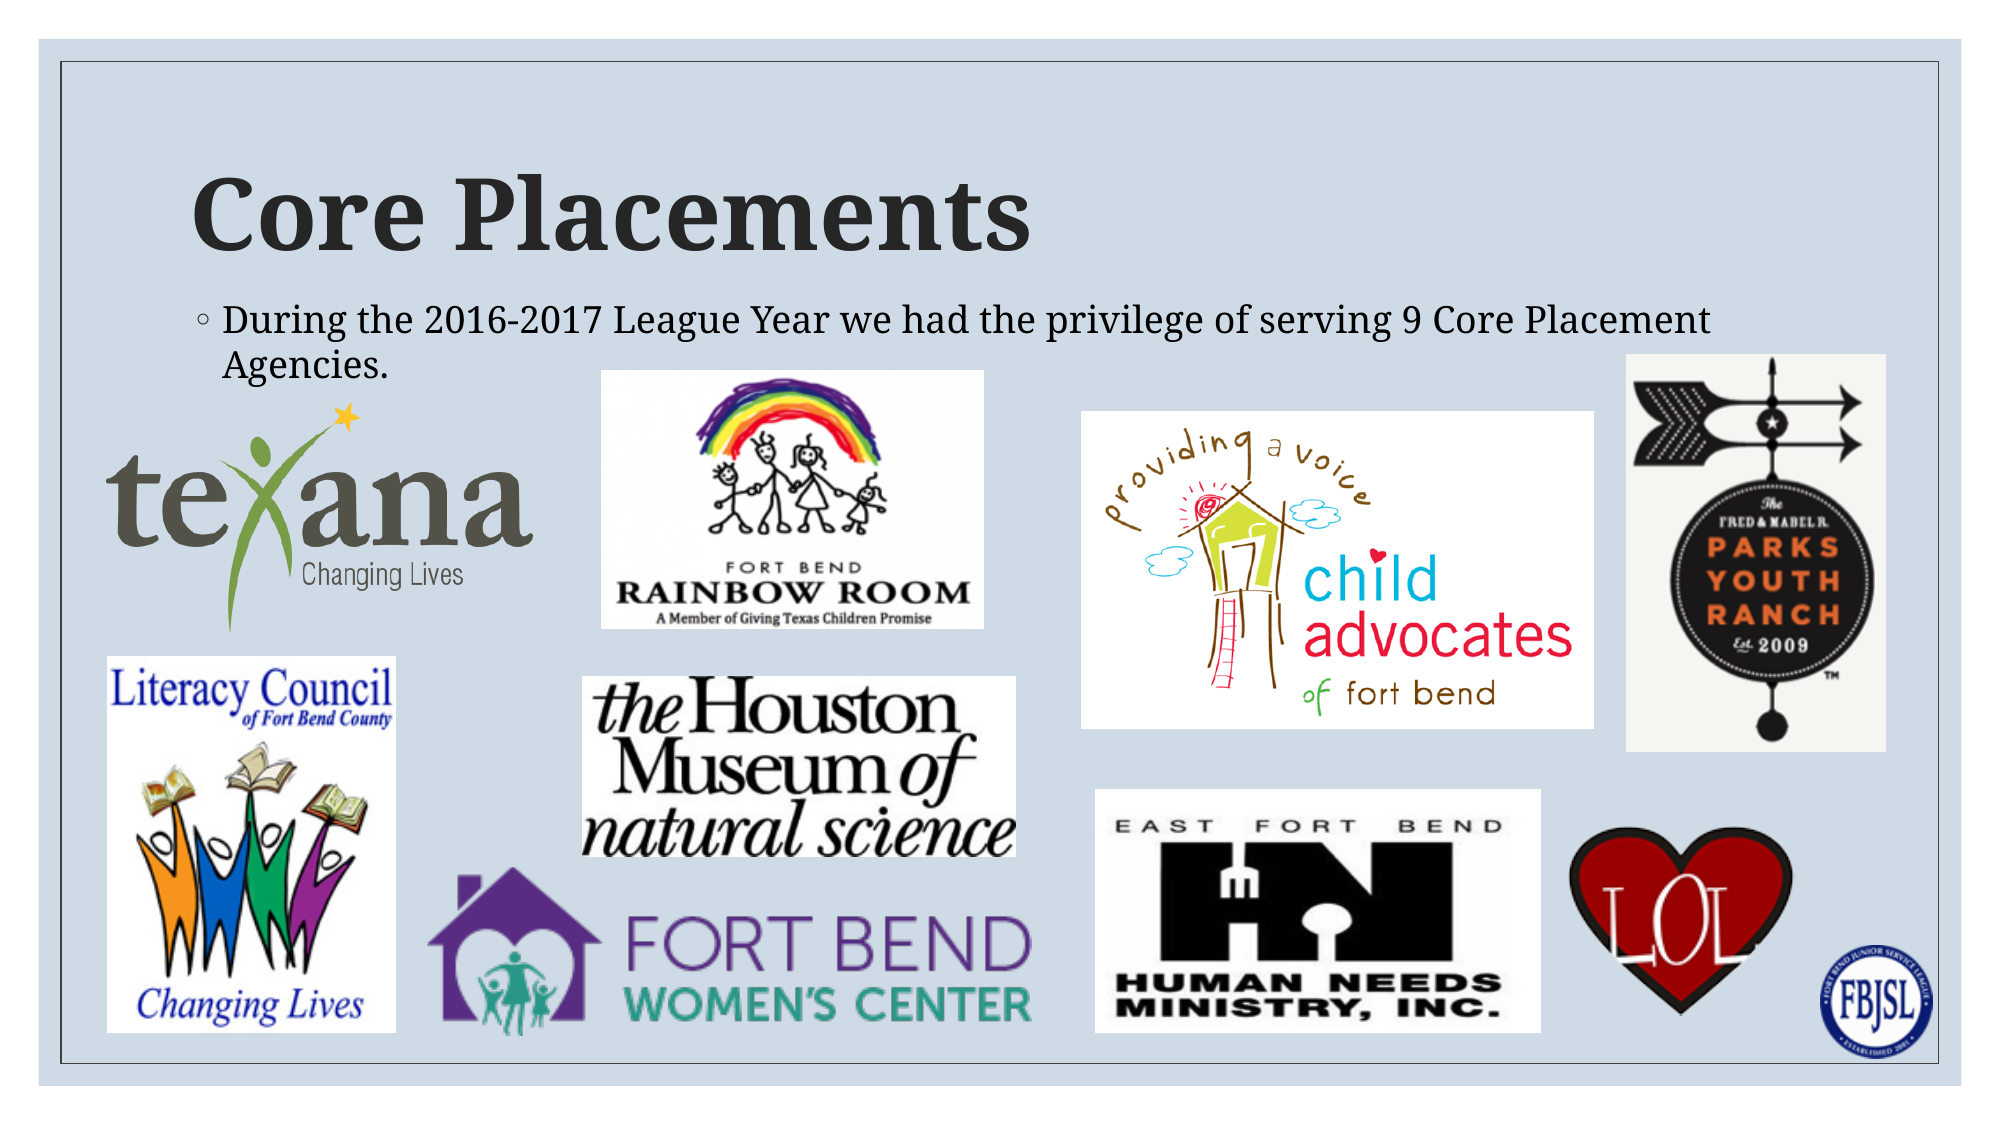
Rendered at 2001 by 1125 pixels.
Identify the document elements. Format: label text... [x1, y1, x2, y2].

picture [582, 676, 1016, 857]
picture [600, 370, 984, 629]
picture [427, 867, 1032, 1036]
picture [1568, 826, 1795, 1016]
list During the 2016-2017 League Year we had the privilege of serving 9 Core Placement Agencies. [176, 288, 1827, 934]
picture [106, 402, 533, 633]
picture [1820, 945, 1933, 1059]
picture [107, 656, 396, 1033]
title Core Placements [174, 105, 1825, 331]
picture [1095, 789, 1541, 1033]
picture [1081, 411, 1594, 729]
picture [1626, 354, 1886, 752]
